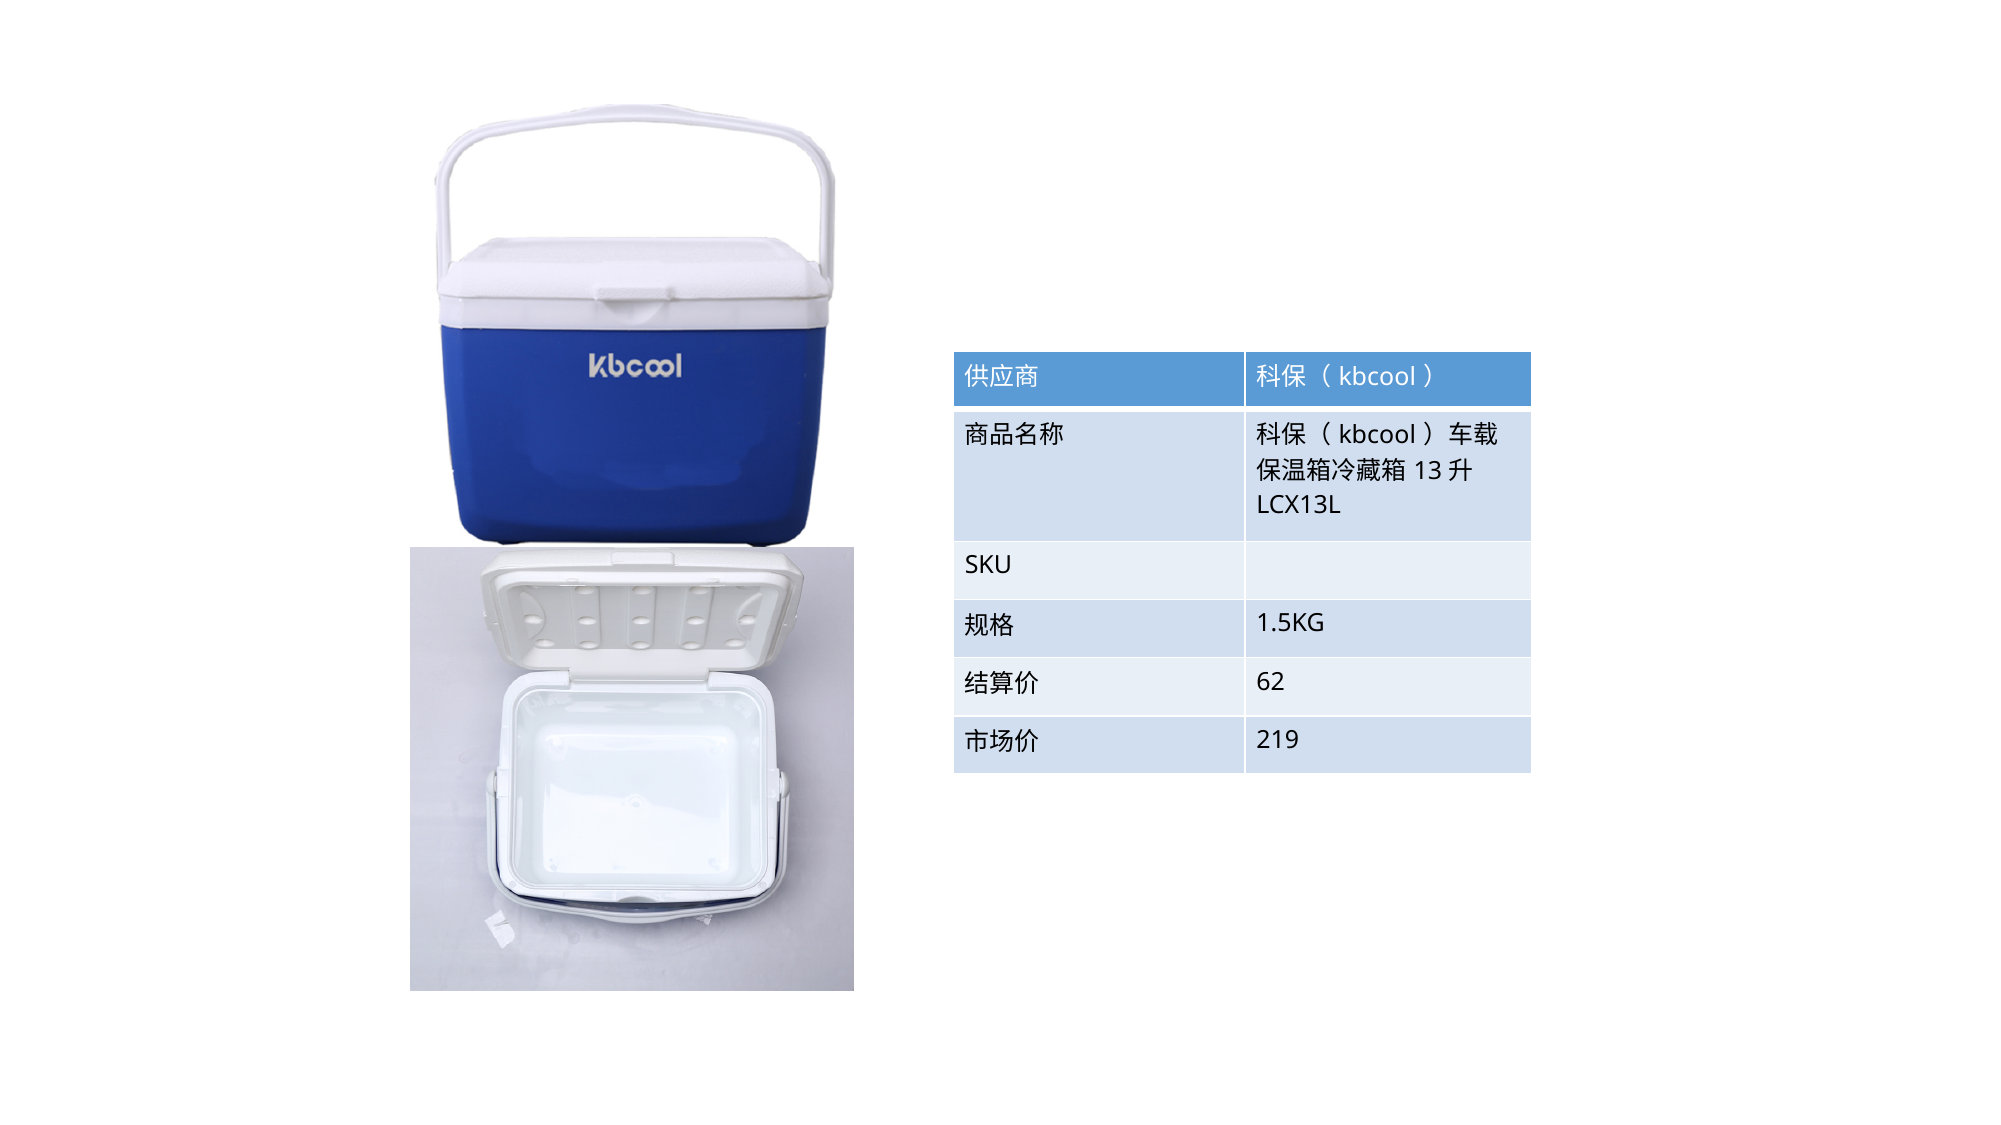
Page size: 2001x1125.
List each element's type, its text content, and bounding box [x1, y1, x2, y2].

table_cell 市场价 [954, 717, 1244, 773]
table_cell 62 [1246, 658, 1531, 715]
table_cell 商品名称 [954, 412, 1244, 541]
table_cell 结算价 [954, 658, 1244, 715]
table_cell 219 [1246, 717, 1531, 773]
table_header 科保（kbcool） [1246, 352, 1531, 406]
table_cell 规格 [954, 600, 1244, 657]
table_cell SKU [954, 542, 1244, 599]
table_cell 科保（kbcool）车载保温箱冷藏箱13升 LCX13L [1246, 412, 1531, 541]
table_cell [1246, 542, 1531, 599]
table_cell 1.5KG [1246, 600, 1531, 657]
table_header 供应商 [954, 352, 1244, 406]
picture [410, 104, 854, 991]
